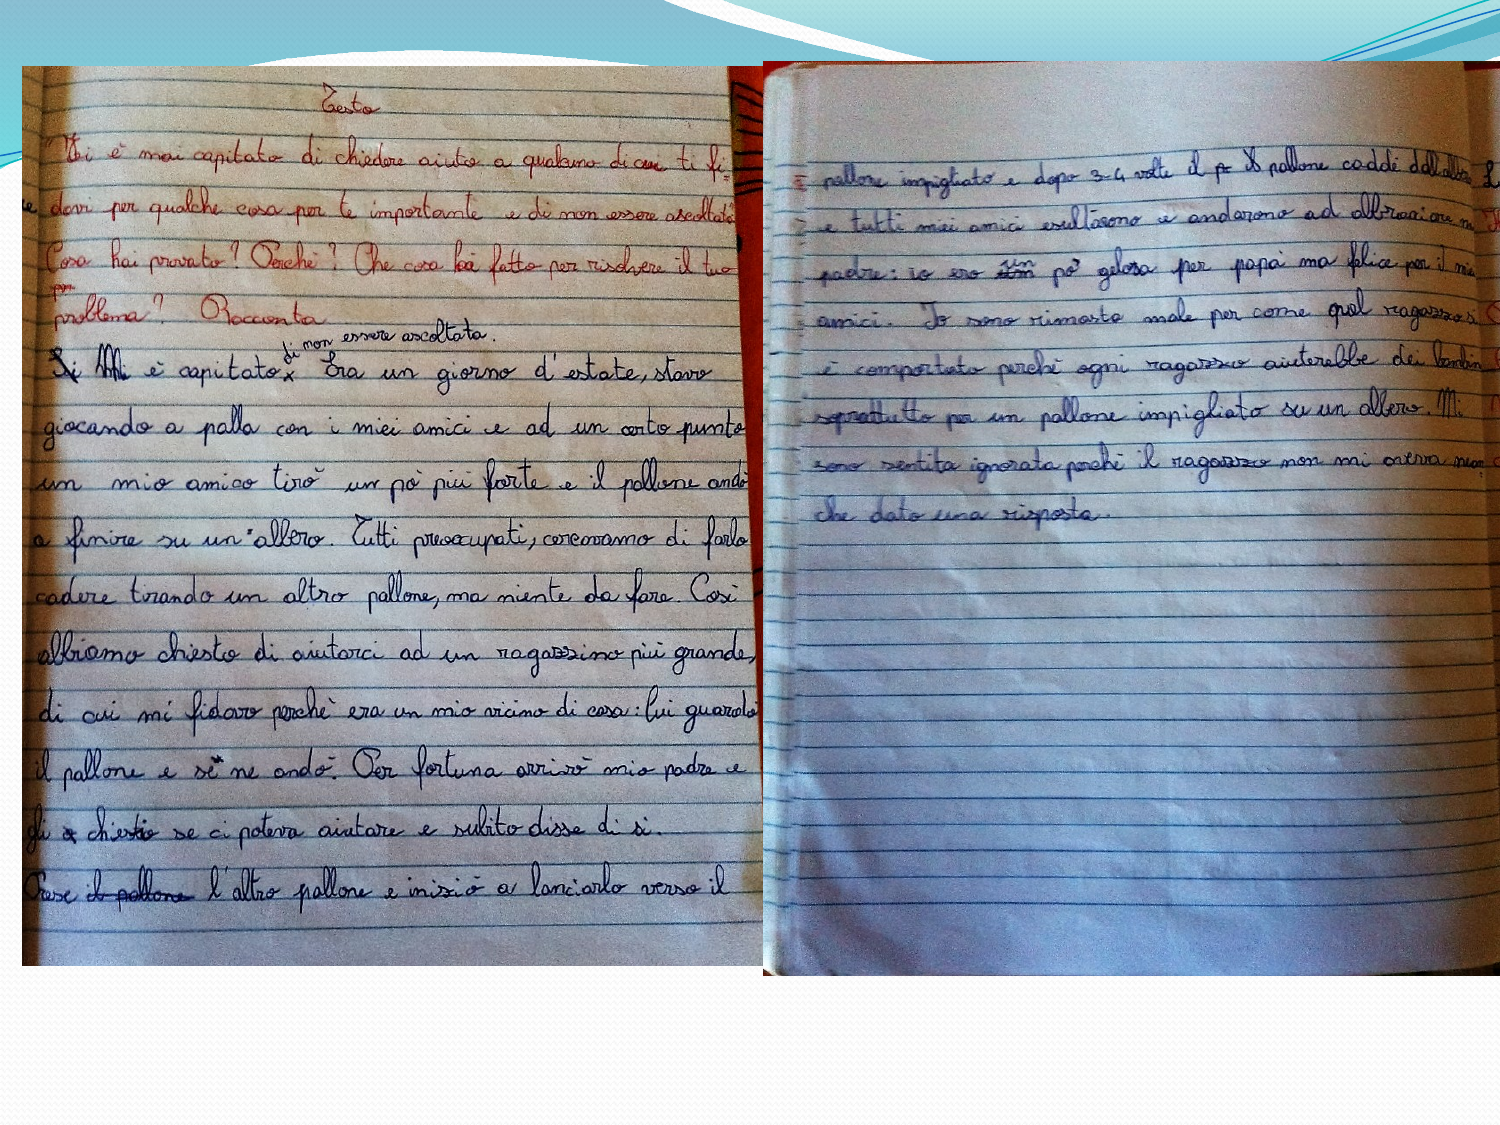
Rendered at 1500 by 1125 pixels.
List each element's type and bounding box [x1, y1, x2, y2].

picture [22, 66, 761, 967]
picture [763, 61, 1500, 977]
